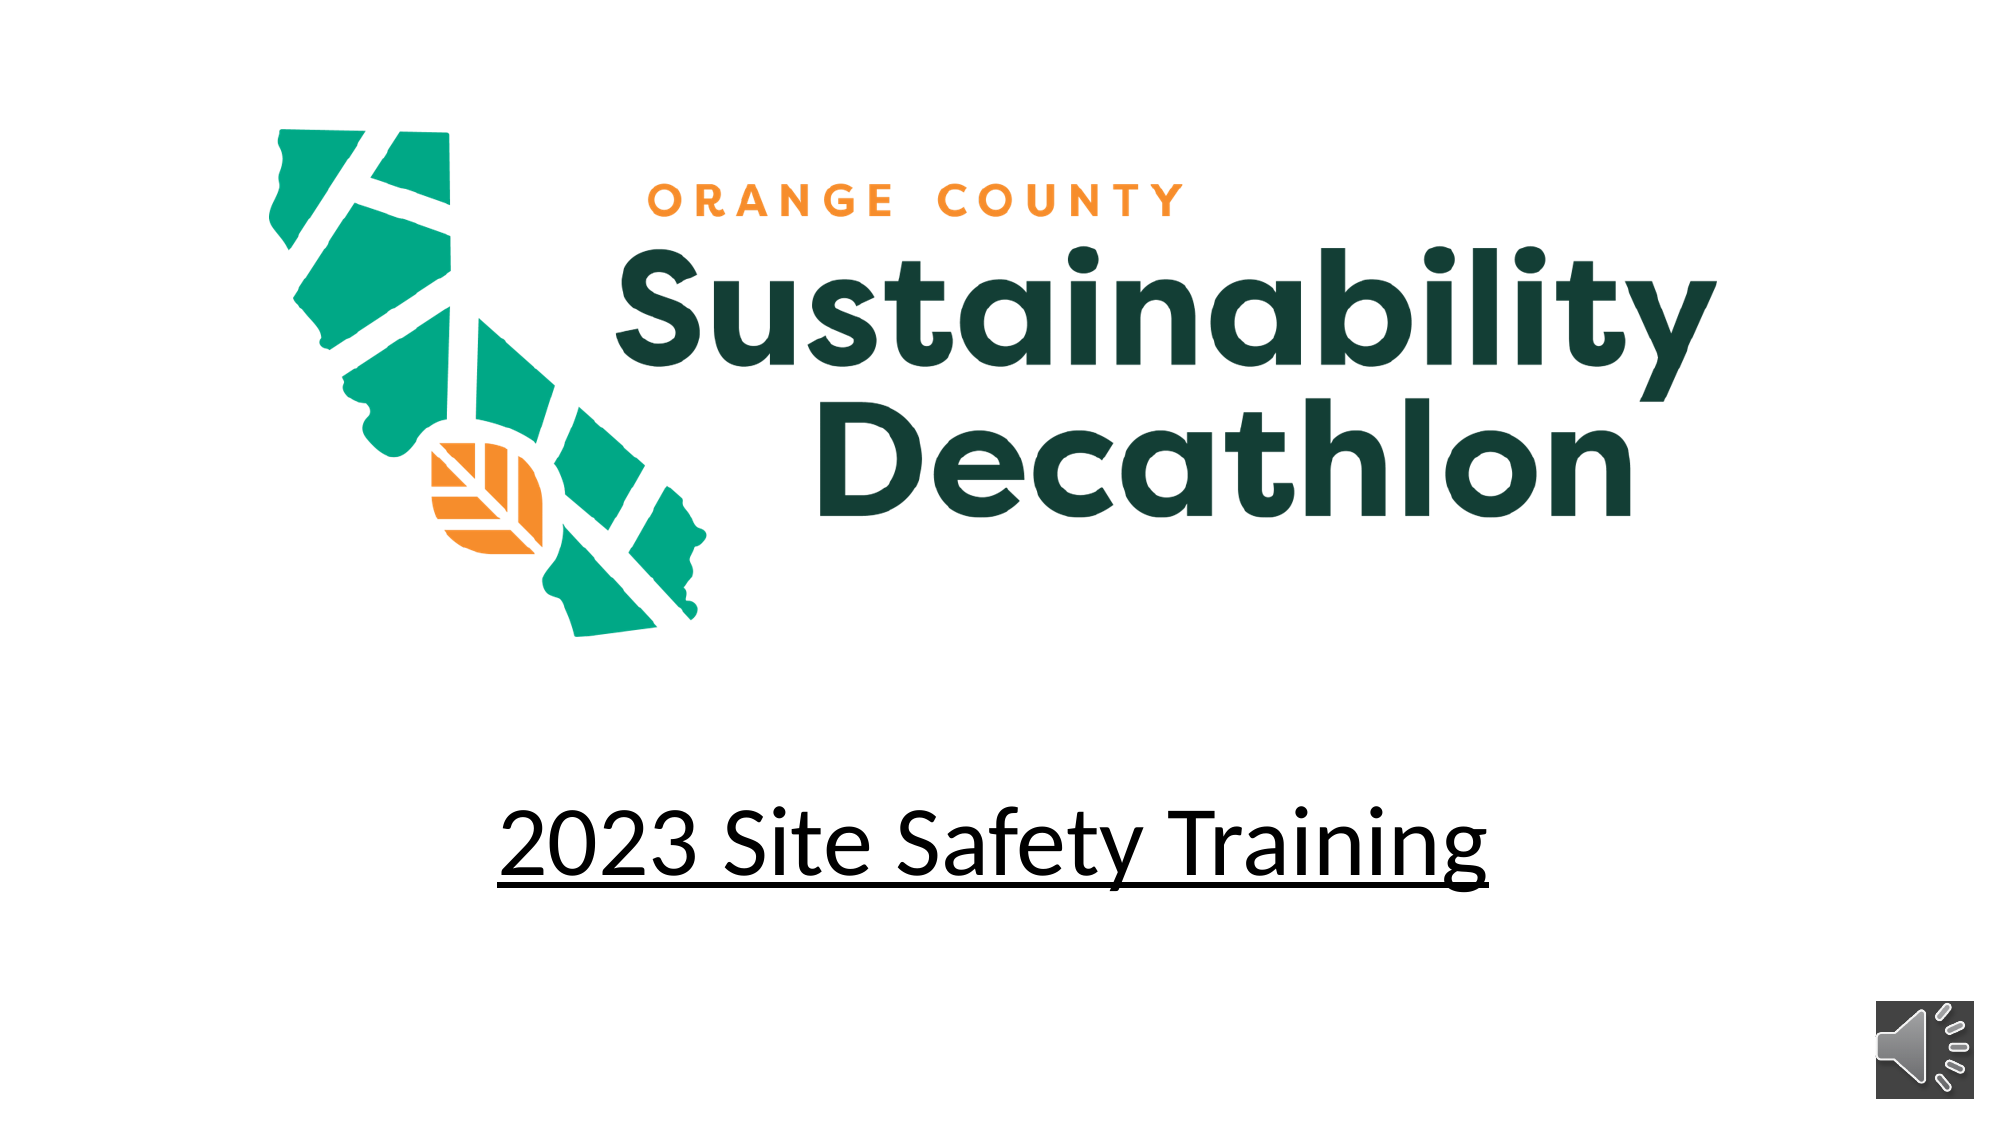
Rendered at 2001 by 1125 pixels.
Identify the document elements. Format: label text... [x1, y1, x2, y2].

picture [1874, 999, 1975, 1100]
text_box 2023 Site Safety Training [447, 768, 1539, 903]
picture [269, 129, 1717, 637]
